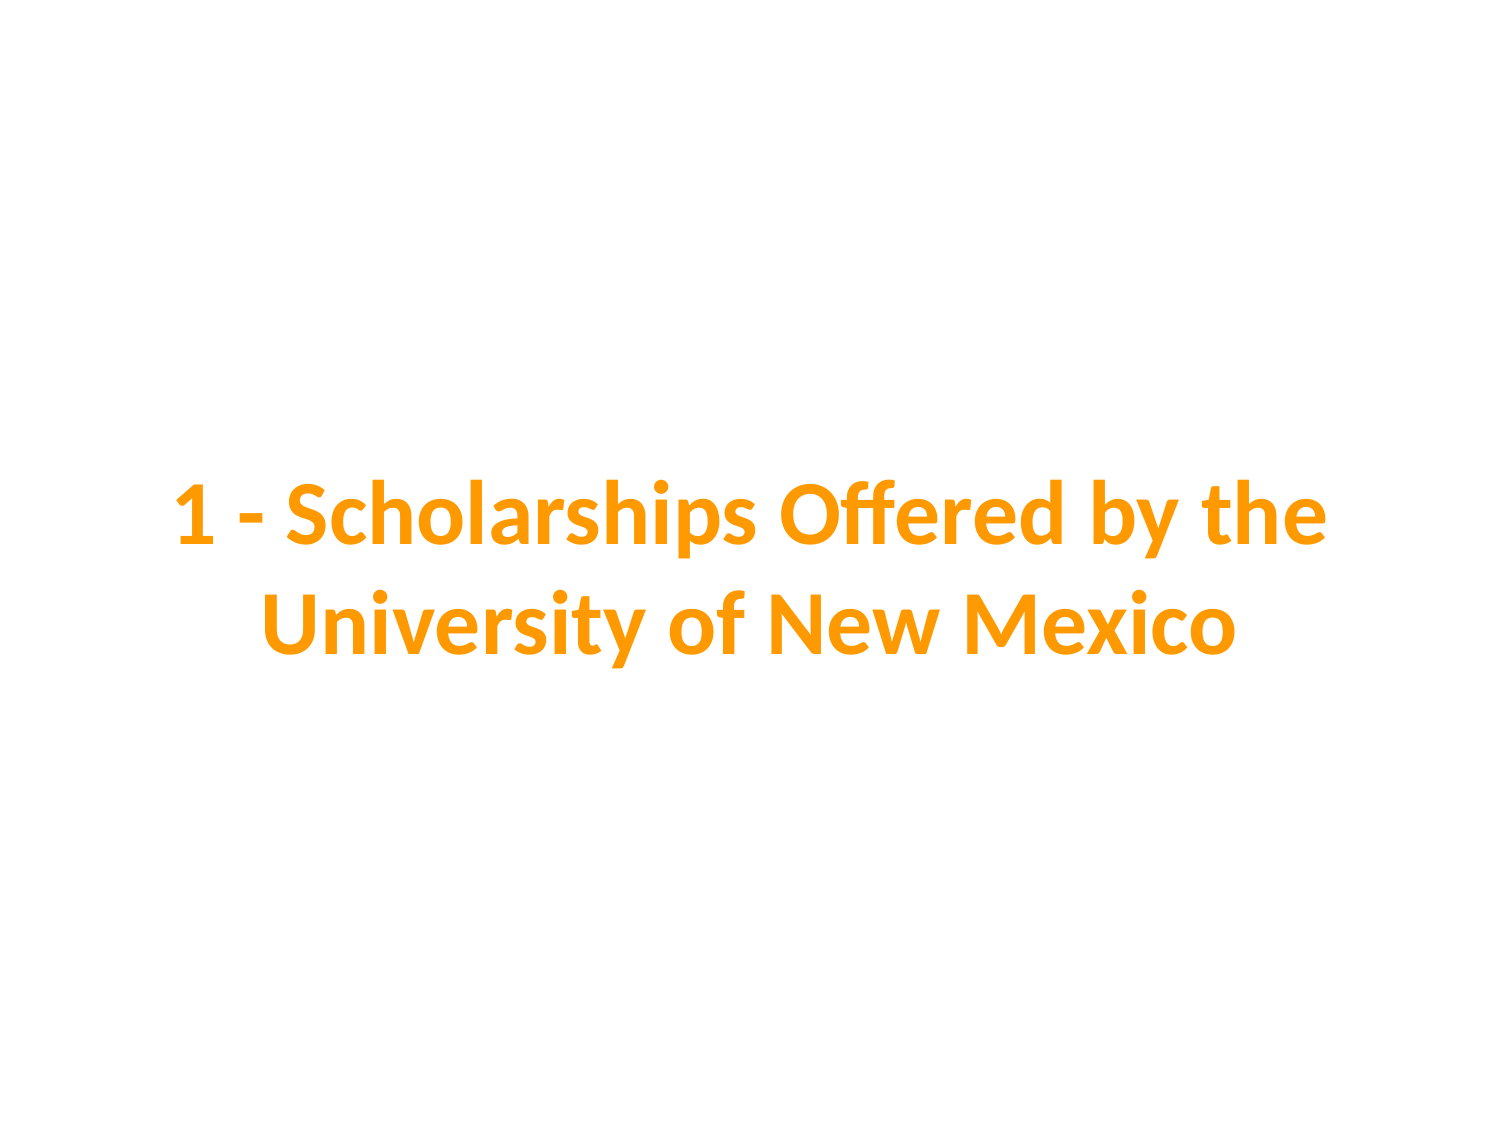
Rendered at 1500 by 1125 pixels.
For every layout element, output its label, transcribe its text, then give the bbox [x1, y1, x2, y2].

title 1 - Scholarships Offered by the University of New Mexico [74, 424, 1426, 701]
